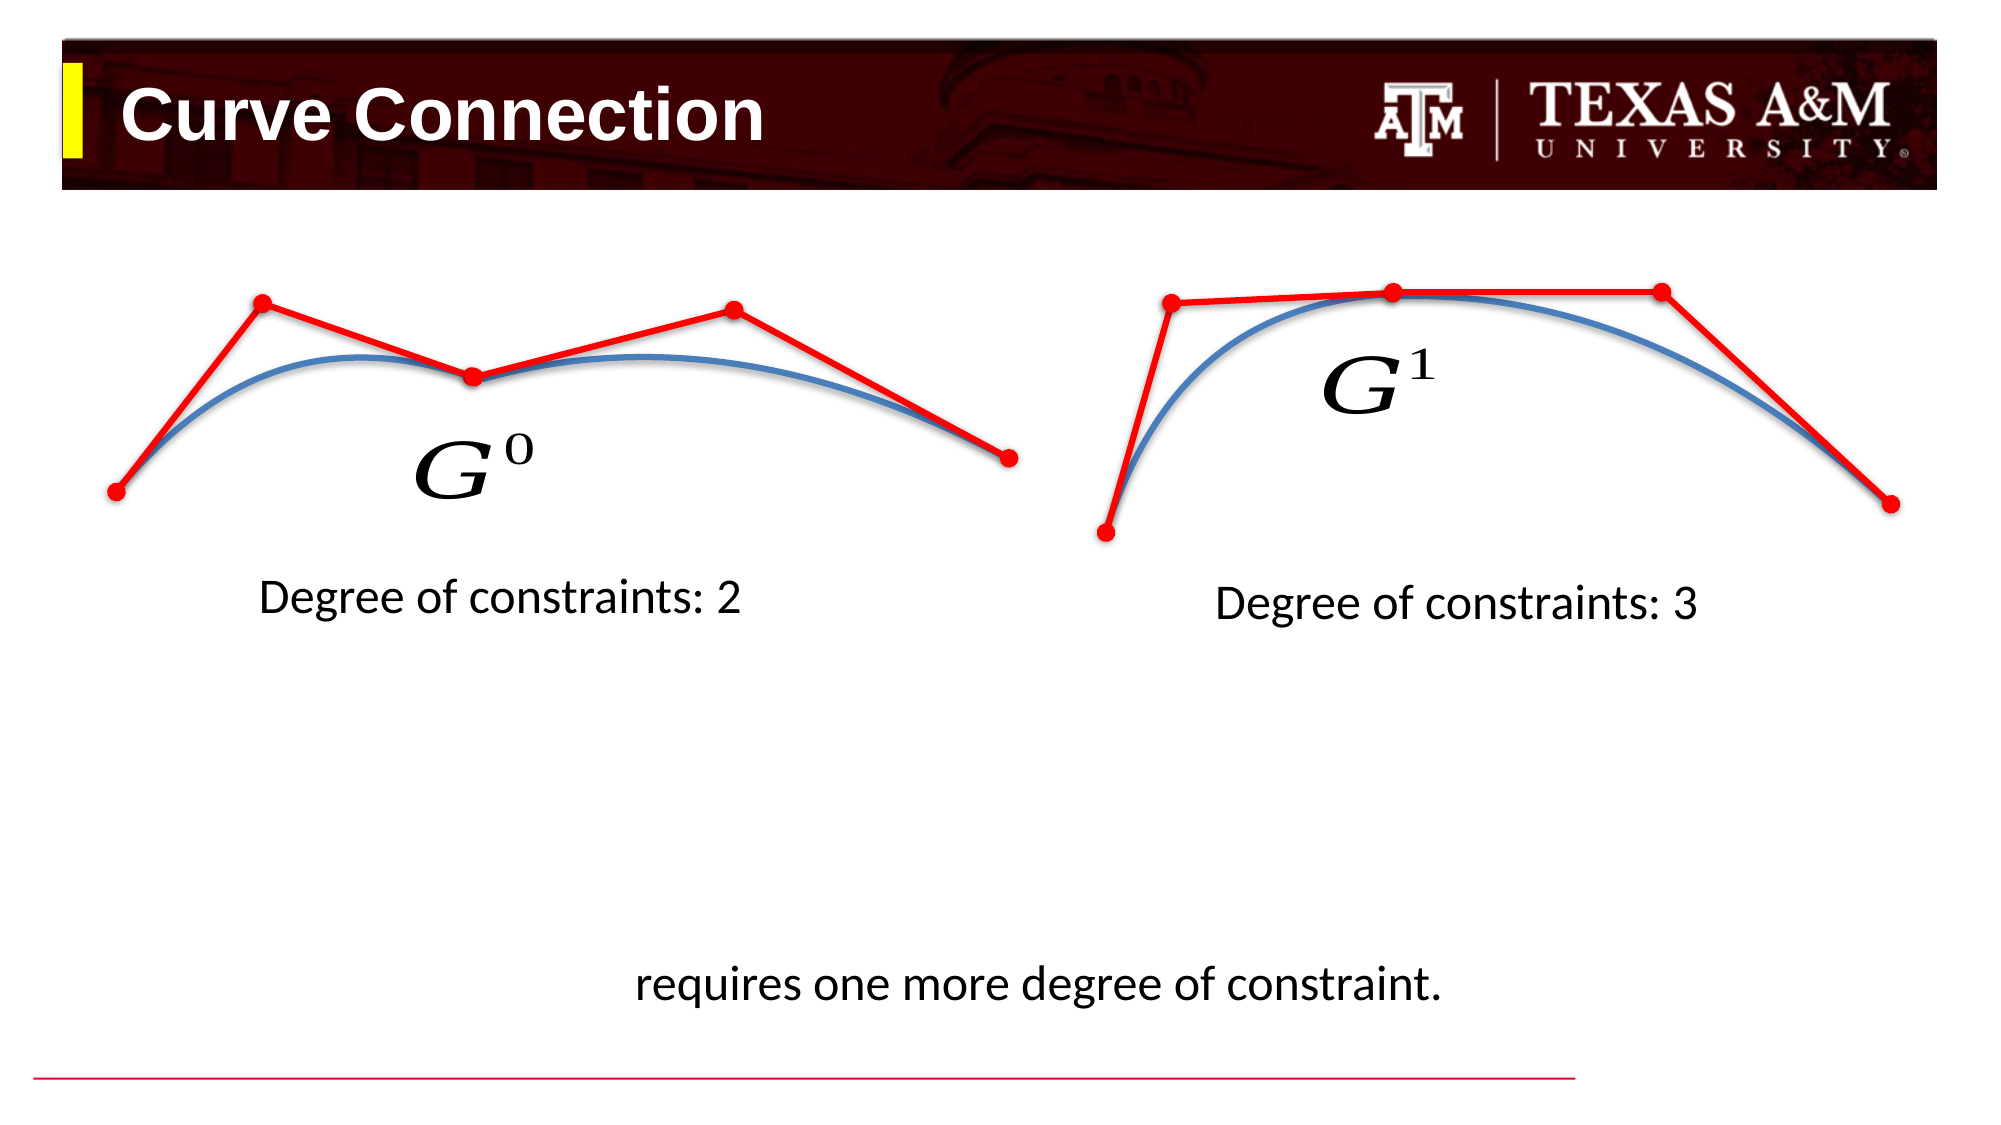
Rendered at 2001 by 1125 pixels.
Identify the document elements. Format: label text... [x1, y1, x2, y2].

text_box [1029, 288, 1405, 442]
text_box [94, 300, 470, 455]
picture [62, 37, 105, 190]
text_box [1389, 291, 1905, 505]
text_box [488, 310, 1004, 523]
picture [1367, 37, 1937, 190]
text_box Degree of constraints: 2 [244, 556, 757, 632]
title Curve Connection [105, 16, 1367, 205]
text_box Degree of constraints: 3 [1200, 561, 1714, 637]
